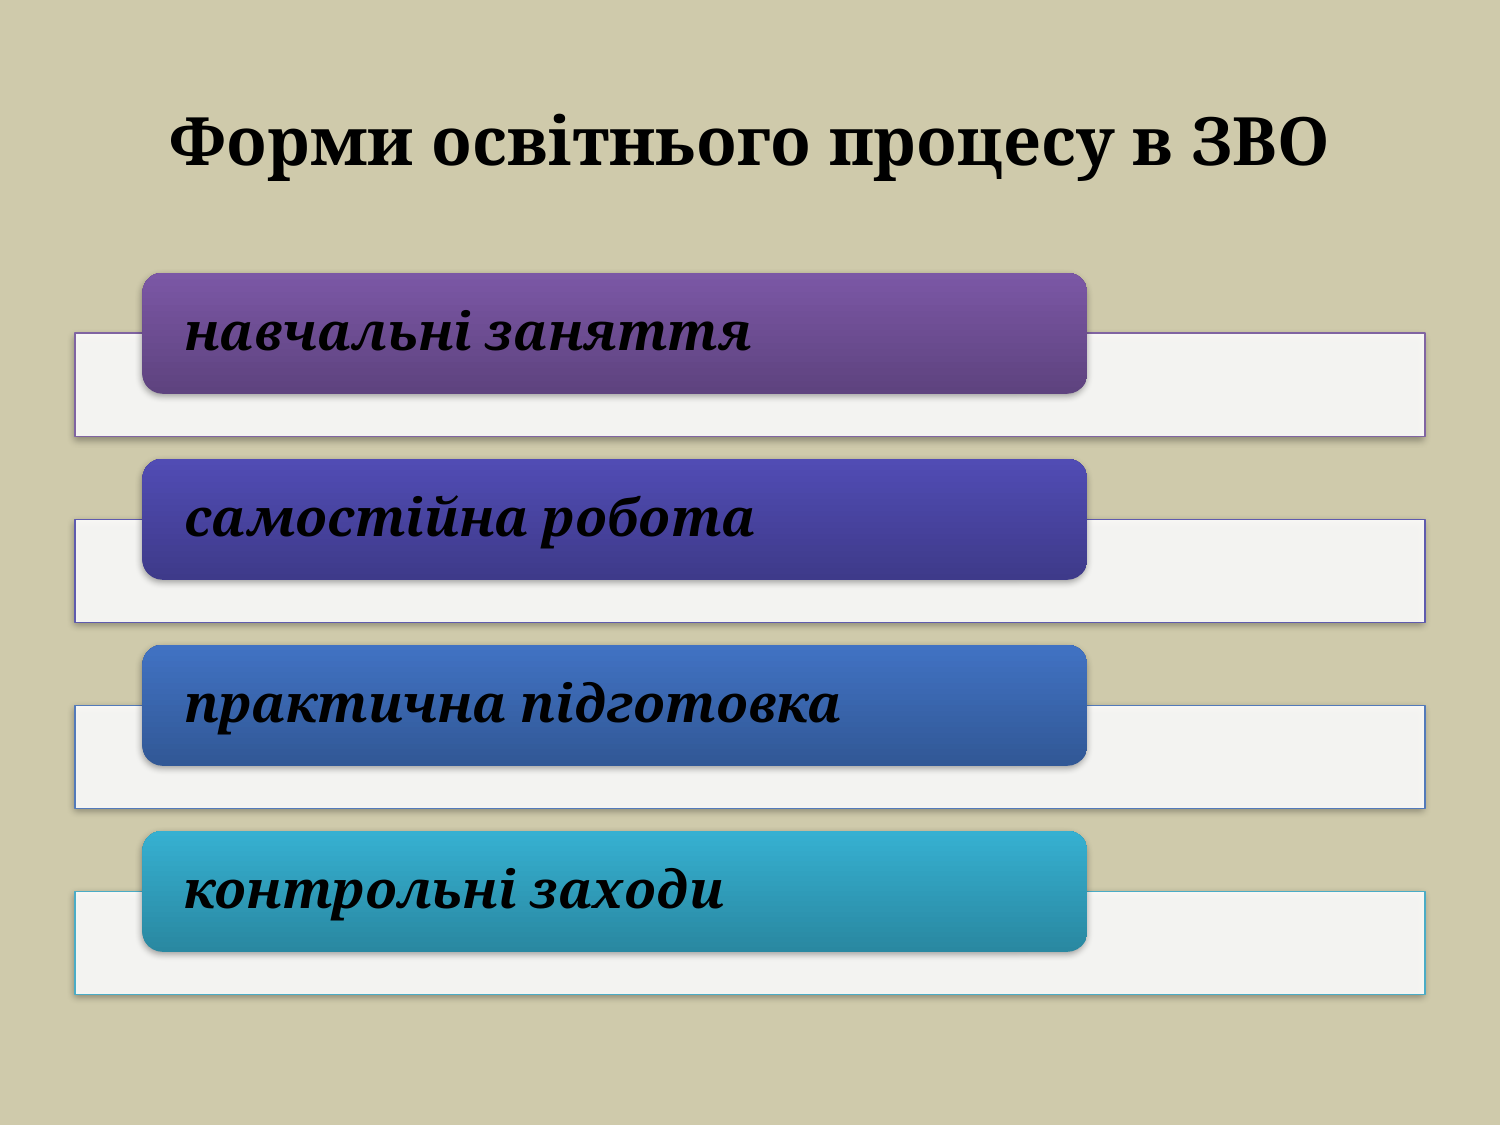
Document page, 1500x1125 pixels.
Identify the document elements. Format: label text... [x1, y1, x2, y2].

title Форми освітнього процесу в ЗВО [75, 45, 1425, 233]
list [74, 262, 1426, 1006]
